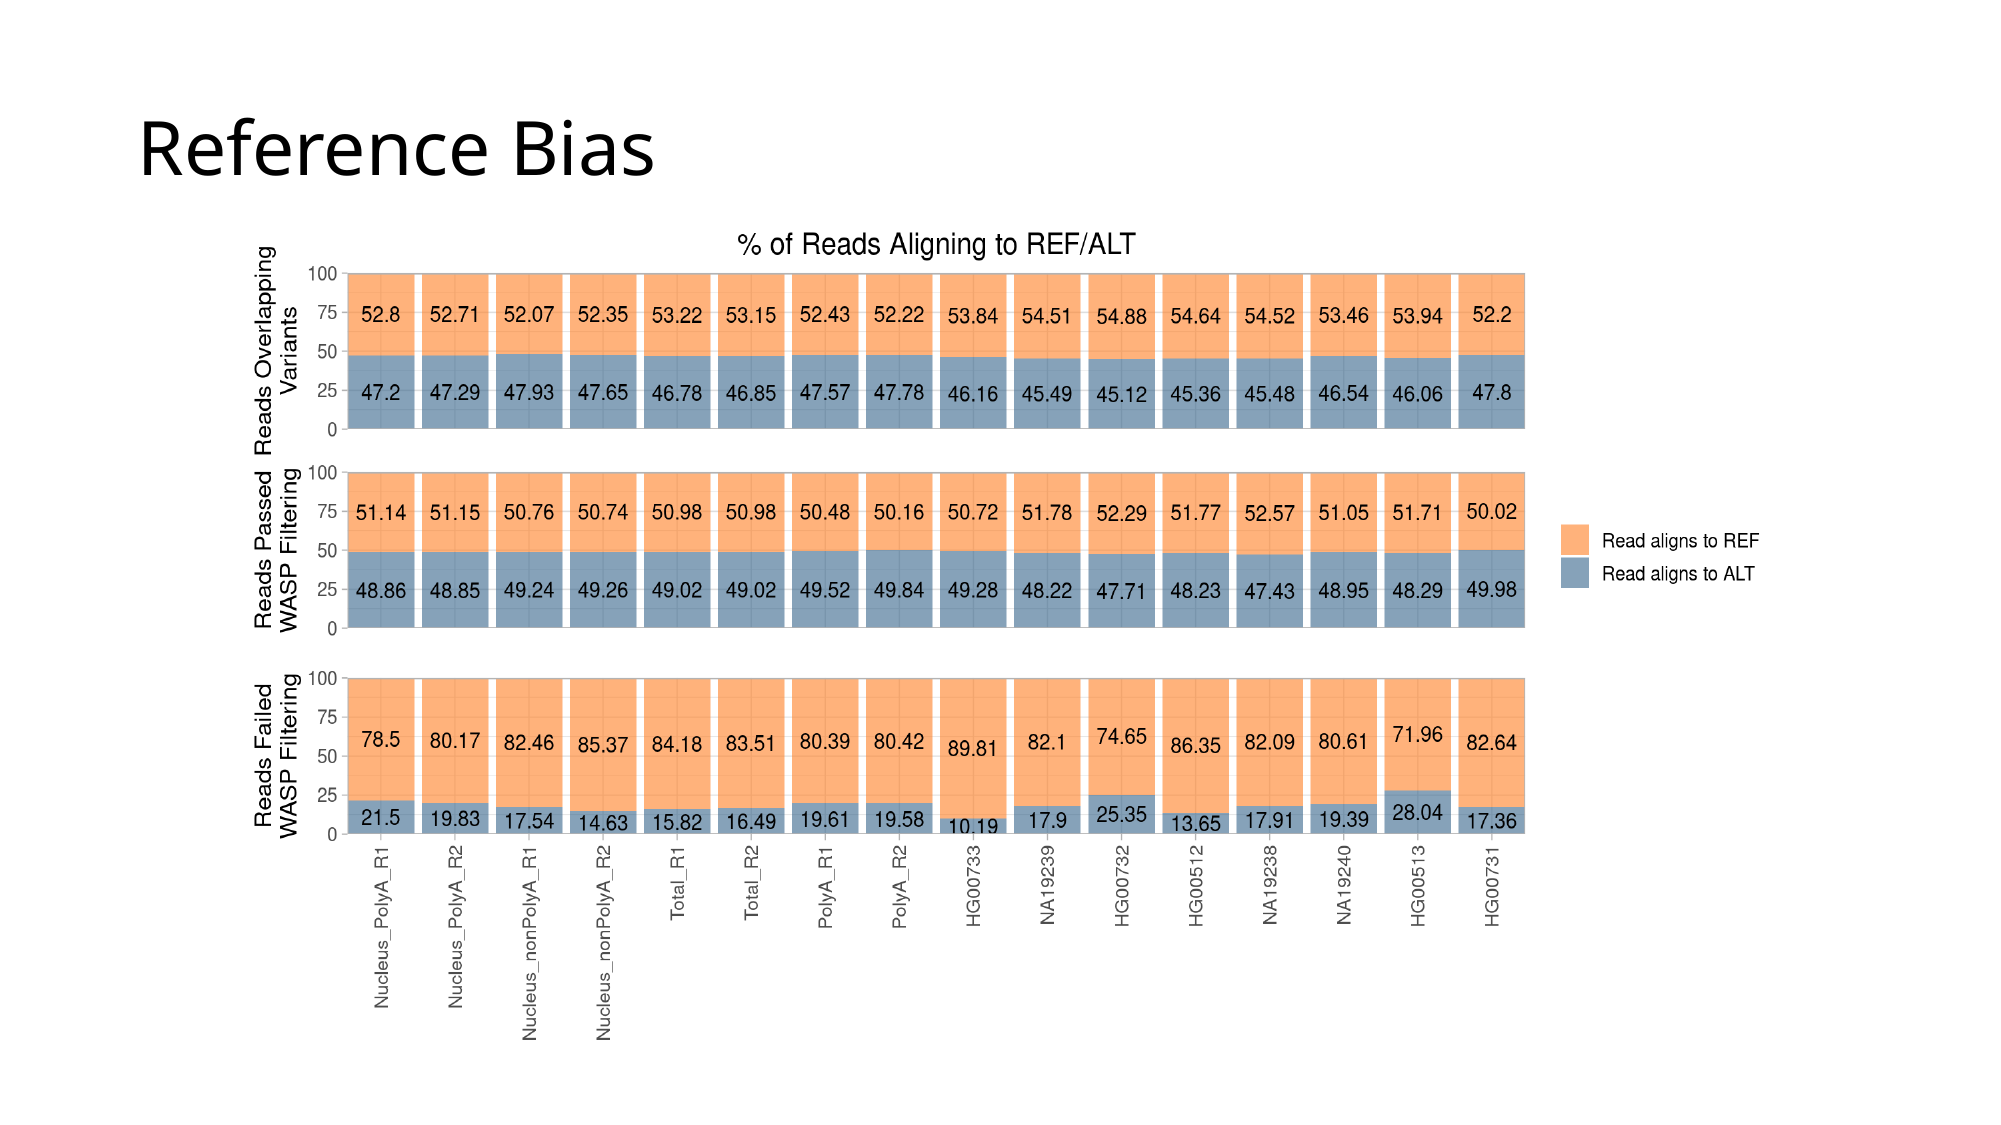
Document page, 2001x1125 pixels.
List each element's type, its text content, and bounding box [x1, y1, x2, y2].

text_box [243, 220, 1810, 1083]
text_box Reference Bias [137, 42, 1863, 260]
